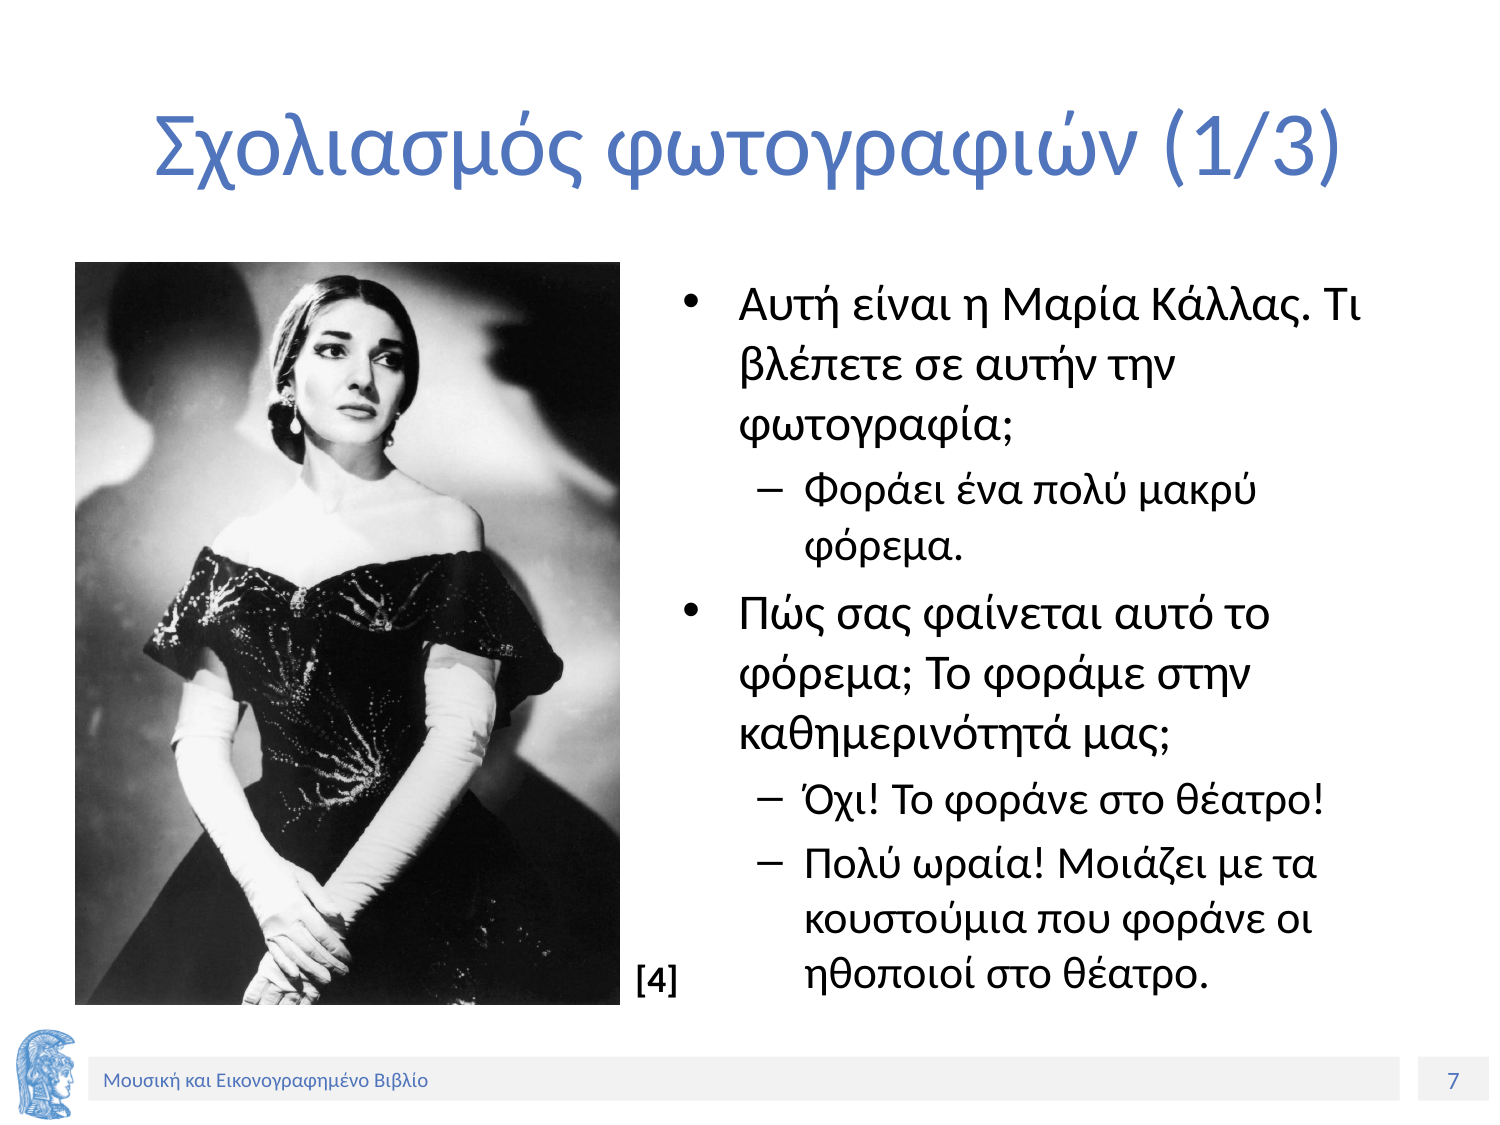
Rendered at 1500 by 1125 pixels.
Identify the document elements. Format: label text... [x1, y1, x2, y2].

picture [9, 1026, 81, 1120]
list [74, 262, 621, 1006]
text_box [4] [625, 947, 698, 1007]
list Αυτή είναι η Μαρία Κάλλας. Τι βλέπετε σε αυτήν την φωτογραφία; Φοράει ένα πολύ μακρύ φόρεμα. Πώς σας φαίνεται αυτό το φόρεμα; Το φοράμε στην καθημερινότητά μας; Όχι! Το φοράνε στο θέατρο! Πολύ ωραία! Μοιάζει με τα κουστούμια που φοράνε οι ηθοποιοί στο θέατρο. [667, 262, 1425, 1005]
title Σχολιασμός φωτογραφιών (1/3) [75, 45, 1425, 233]
